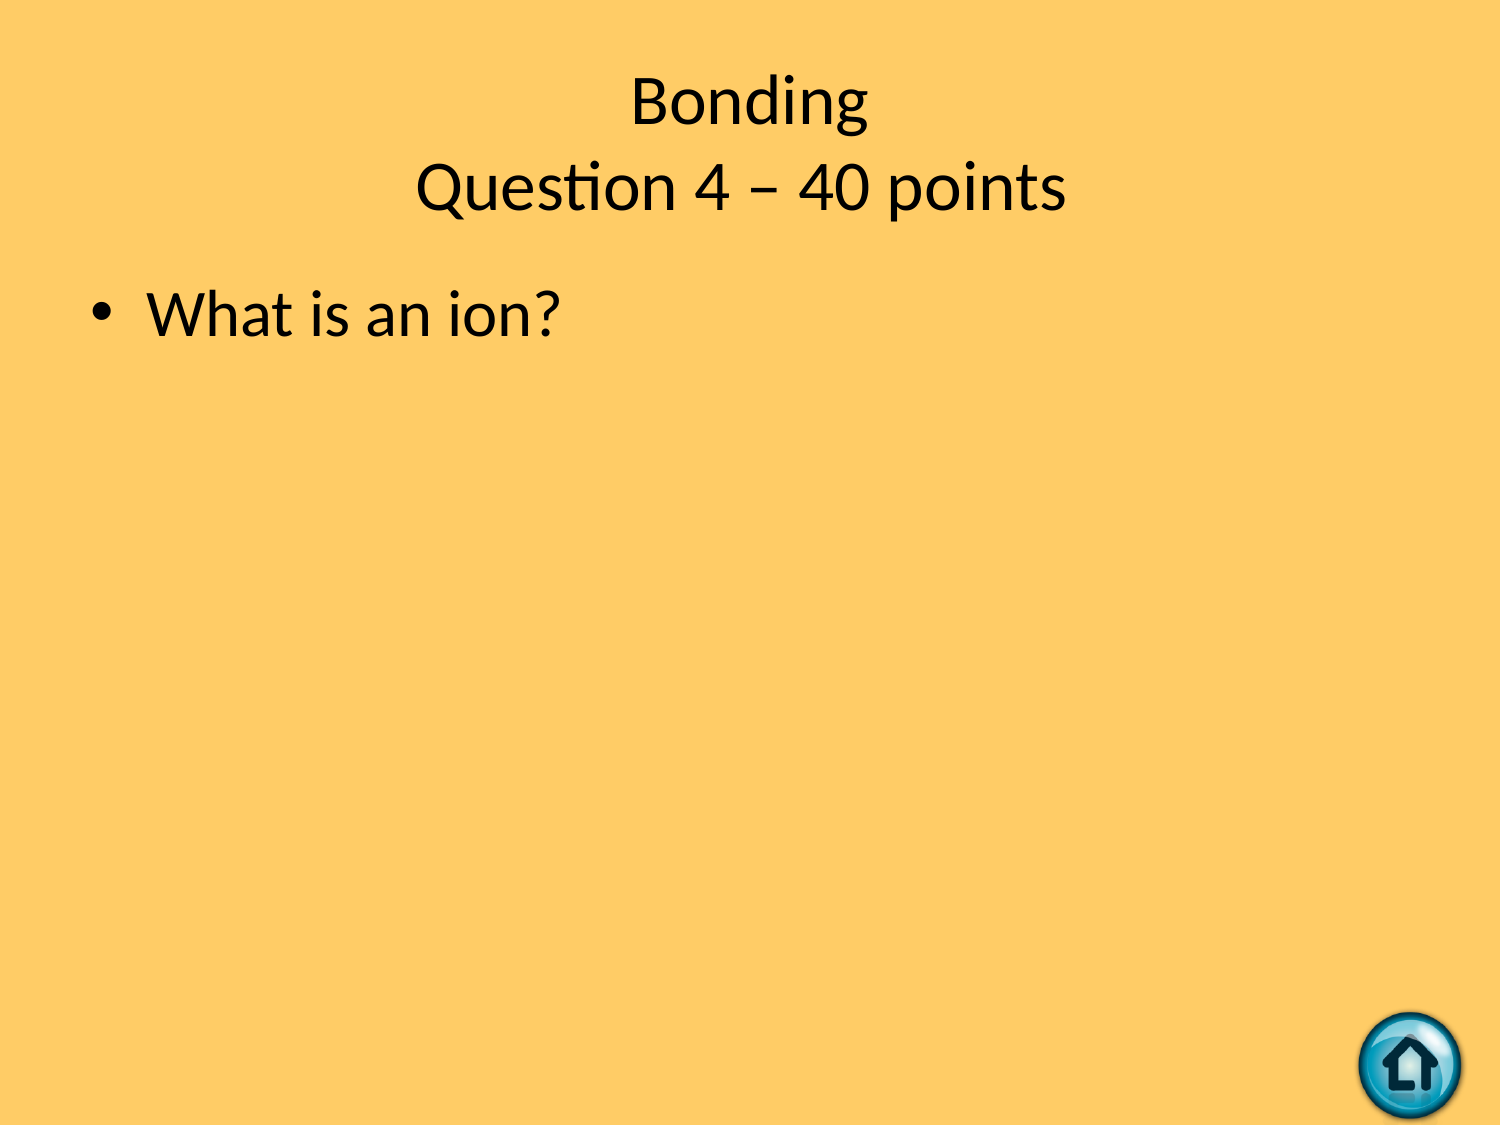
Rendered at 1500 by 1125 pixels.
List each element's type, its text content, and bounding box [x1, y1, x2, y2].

title Bonding Question 4 – 40 points [75, 45, 1425, 233]
list What is an ion? [75, 262, 1425, 1005]
picture [1349, 1006, 1469, 1125]
